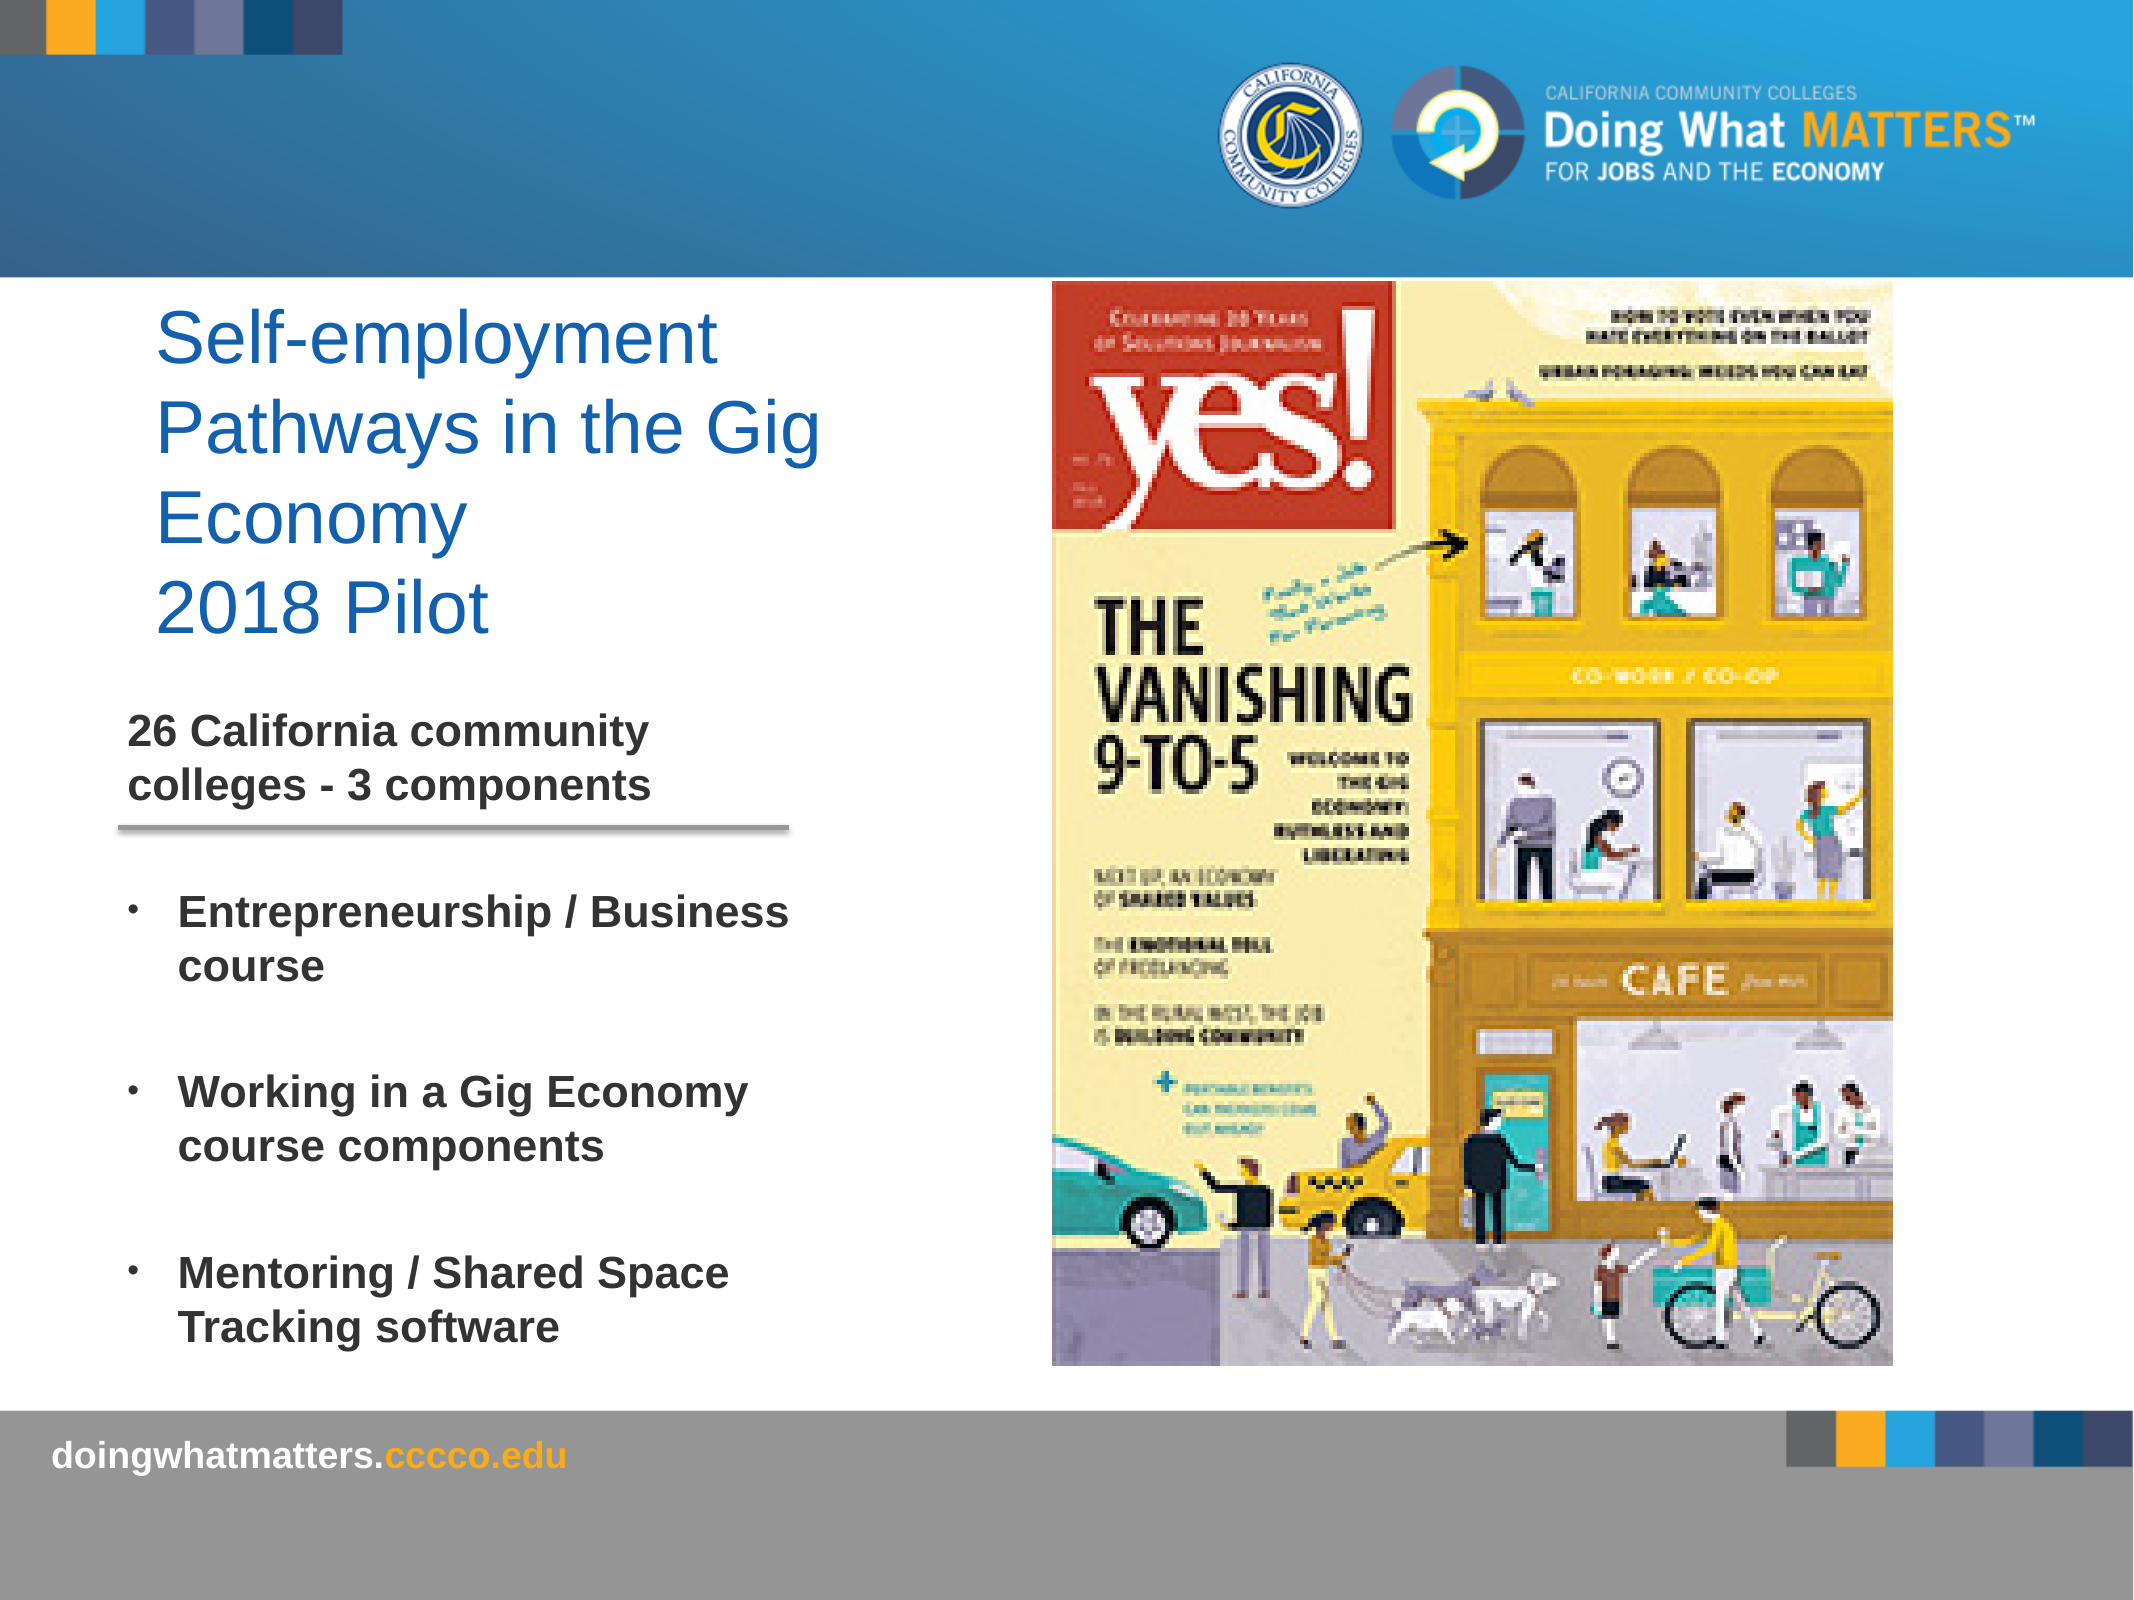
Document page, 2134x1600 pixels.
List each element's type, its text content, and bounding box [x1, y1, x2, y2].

picture [0, 0, 2134, 1600]
list 26 California community colleges - 3 components Entrepreneurship / Business course Working in a Gig Economy course components Mentoring / Shared Space Tracking software [118, 692, 844, 1367]
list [1052, 281, 1894, 1366]
title Self-employment Pathways in the Gig Economy 2018 Pilot [146, 294, 844, 658]
